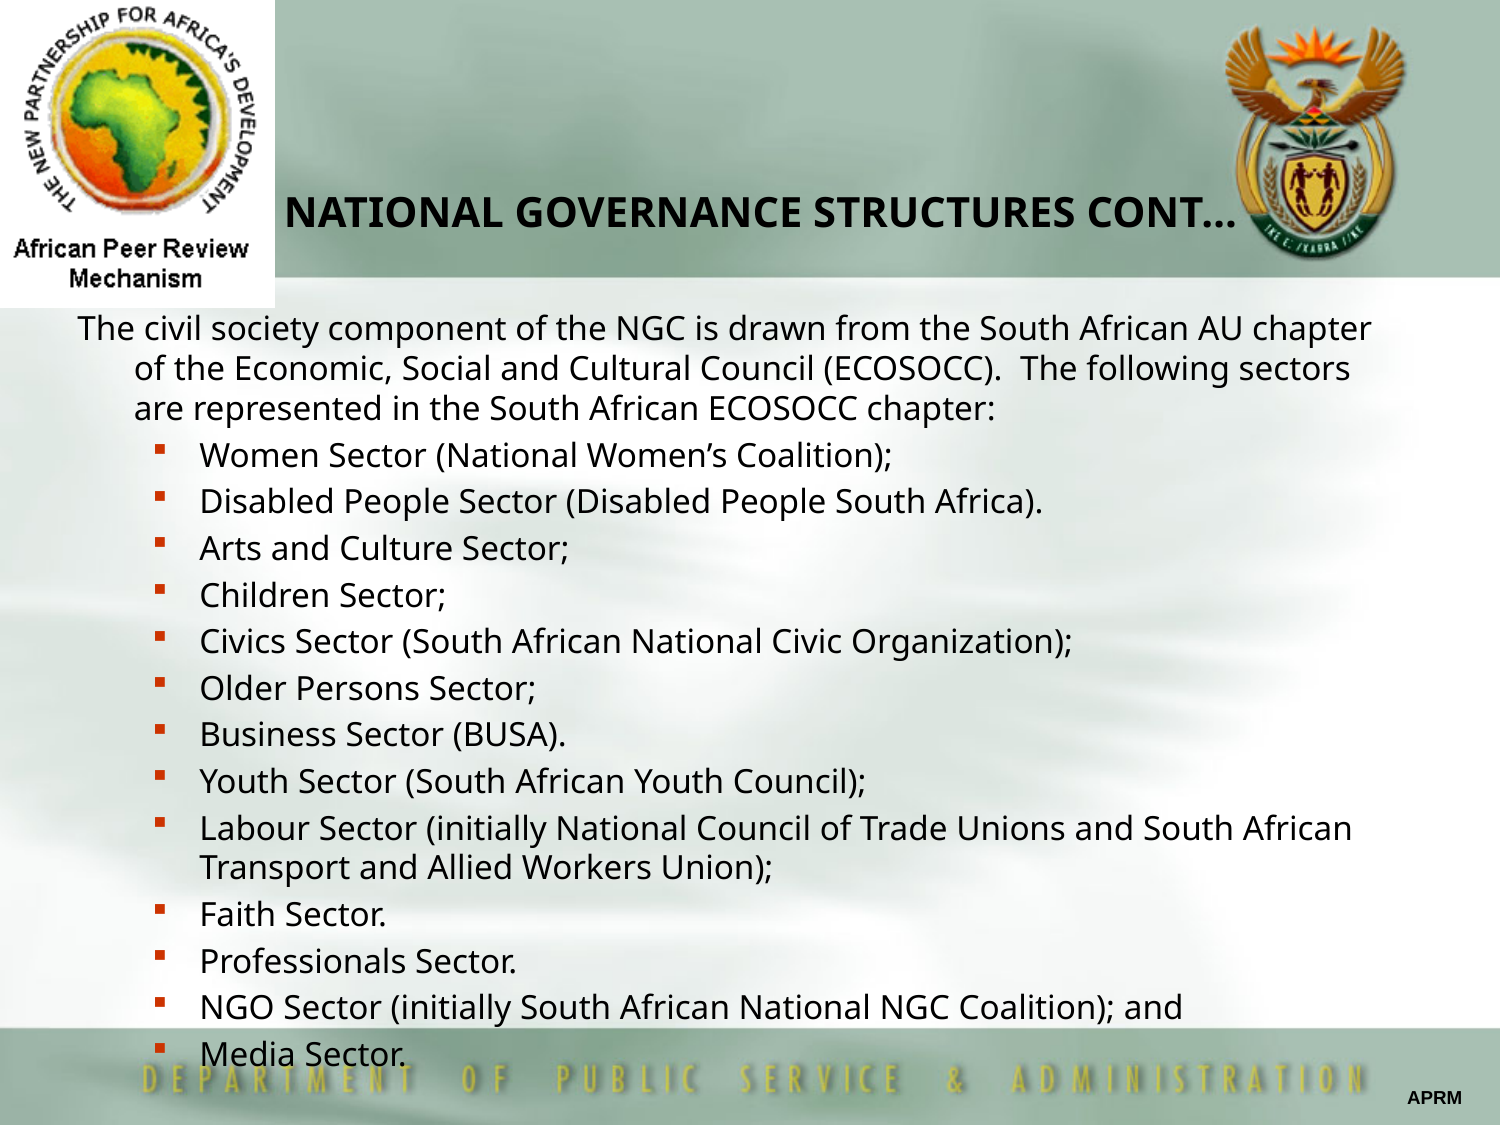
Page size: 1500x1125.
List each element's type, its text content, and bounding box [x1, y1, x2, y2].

picture [0, 0, 1500, 1125]
footer APRM [1001, 1040, 1478, 1116]
list The civil society component of the NGC is drawn from the South African AU chapter of the Economic, Social and Cultural Council (ECOSOCC). The following sectors are represented in the South African ECOSOCC chapter: Women Sector (National Women’s Coalition); Disabled People Sector (Disabled People South Africa). Arts and Culture Sector; Children Sector; Civics Sector (South African National Civic Organization); Older Persons Sector; Business Sector (BUSA). Youth Sector (South African Youth Council); Labour Sector (initially National Council of Trade Unions and South African Transport and Allied Workers Union); Faith Sector. Professionals Sector. NGO Sector (initially South African National NGC Coalition); and Media Sector. [62, 299, 1410, 976]
title NATIONAL GOVERNANCE STRUCTURES CONT… [279, 177, 1470, 244]
